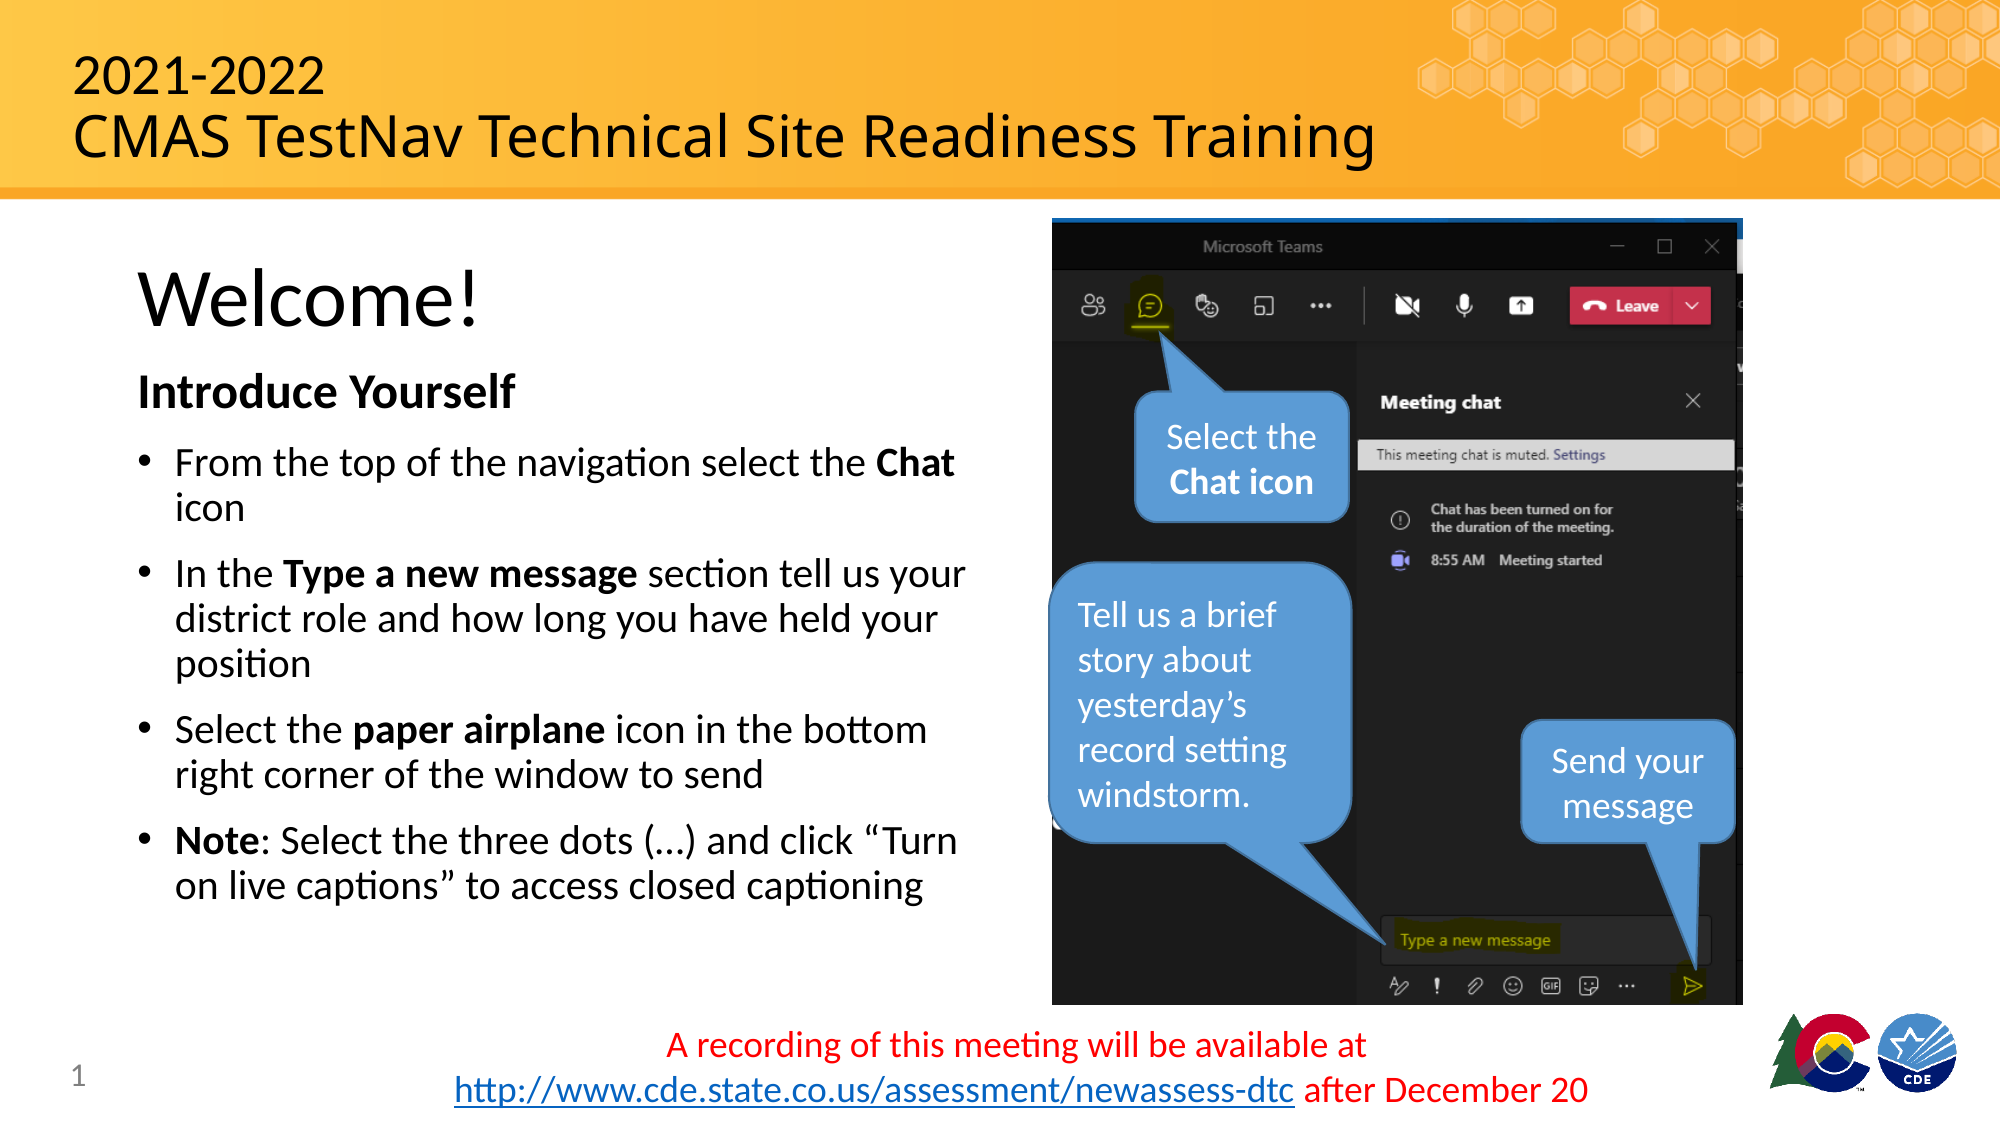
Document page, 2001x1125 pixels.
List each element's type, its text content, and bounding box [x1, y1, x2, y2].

picture [0, 0, 2000, 200]
slide_number 1 [54, 1042, 421, 1103]
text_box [1048, 218, 1743, 1005]
list Welcome! Introduce Yourself From the top of the navigation select the Chat icon In the Type a new message section tell us your district role and how long you have held your position Select the paper airplane icon in the bottom right corner of the window to send Note: Select the three dots (…) and click “Turn on live captions” to access closed captioning [137, 254, 1000, 969]
title 2021-2022 CMAS TestNav Technical Site Readiness Training [72, 33, 1396, 182]
text_box A recording of this meeting will be available at http://www.cde.state.co.us/assessment/newassess-dtc after December 20 [421, 1013, 1622, 1118]
picture [1768, 1012, 1957, 1093]
